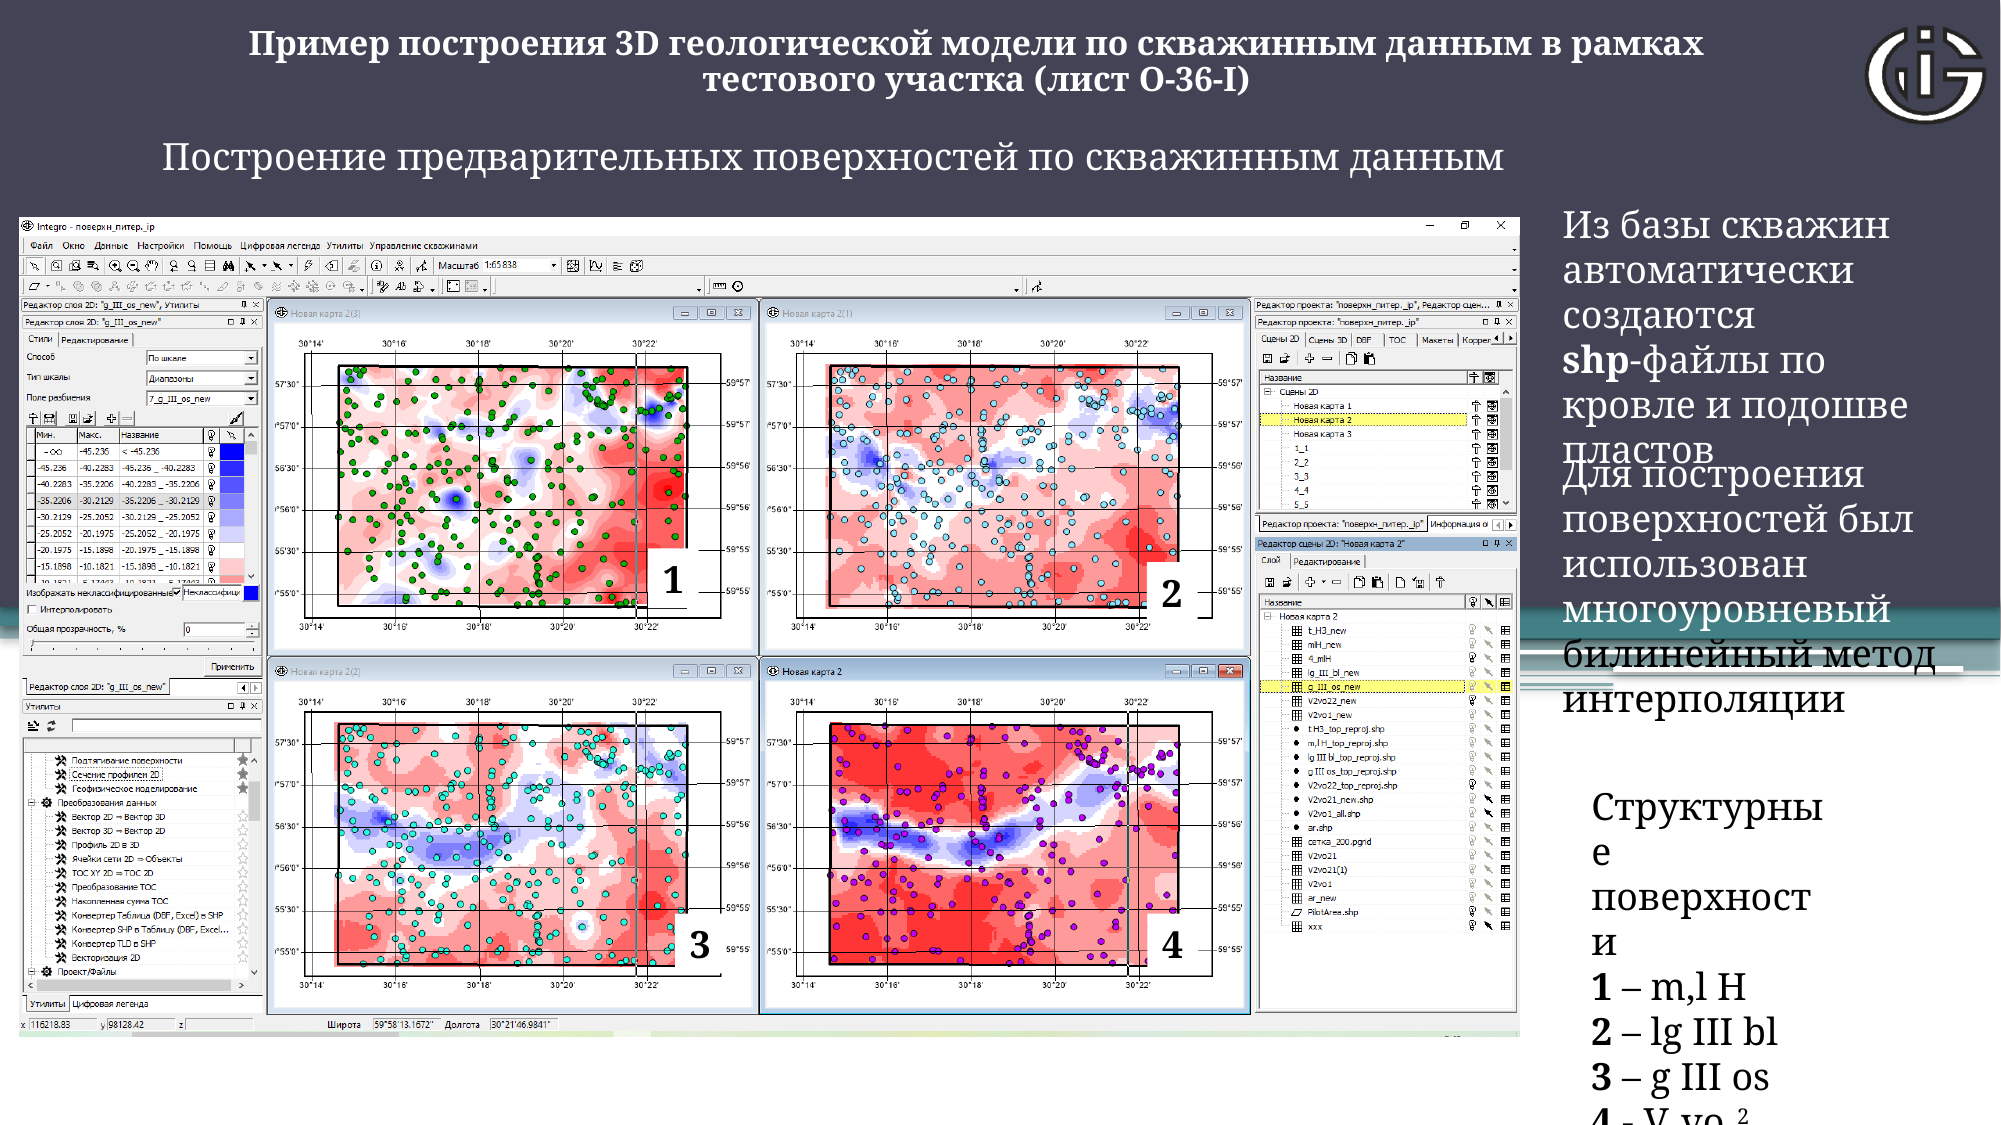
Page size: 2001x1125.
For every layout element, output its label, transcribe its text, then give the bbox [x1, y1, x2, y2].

text_box Структурные поверхности 1 – m,l H 2 – lg III bl 3 – g III os 4 - V2vo22 [1576, 775, 1851, 1125]
text_box Для построения поверхностей был использован многоуровневый билинейный метод интерполяции [1547, 442, 1990, 773]
picture [19, 217, 1520, 1037]
text_box Из базы скважин автоматически создаются shp-файлы по кровле и подошве пластов [1547, 193, 1981, 442]
text_box Построение предварительных поверхностей по скважинным данным [147, 125, 1521, 186]
text_box Пример построения 3D геологической модели по скважинным данным в рамках тестового участка (лист O-36-I) [142, 19, 1811, 108]
picture [1850, 0, 2000, 150]
